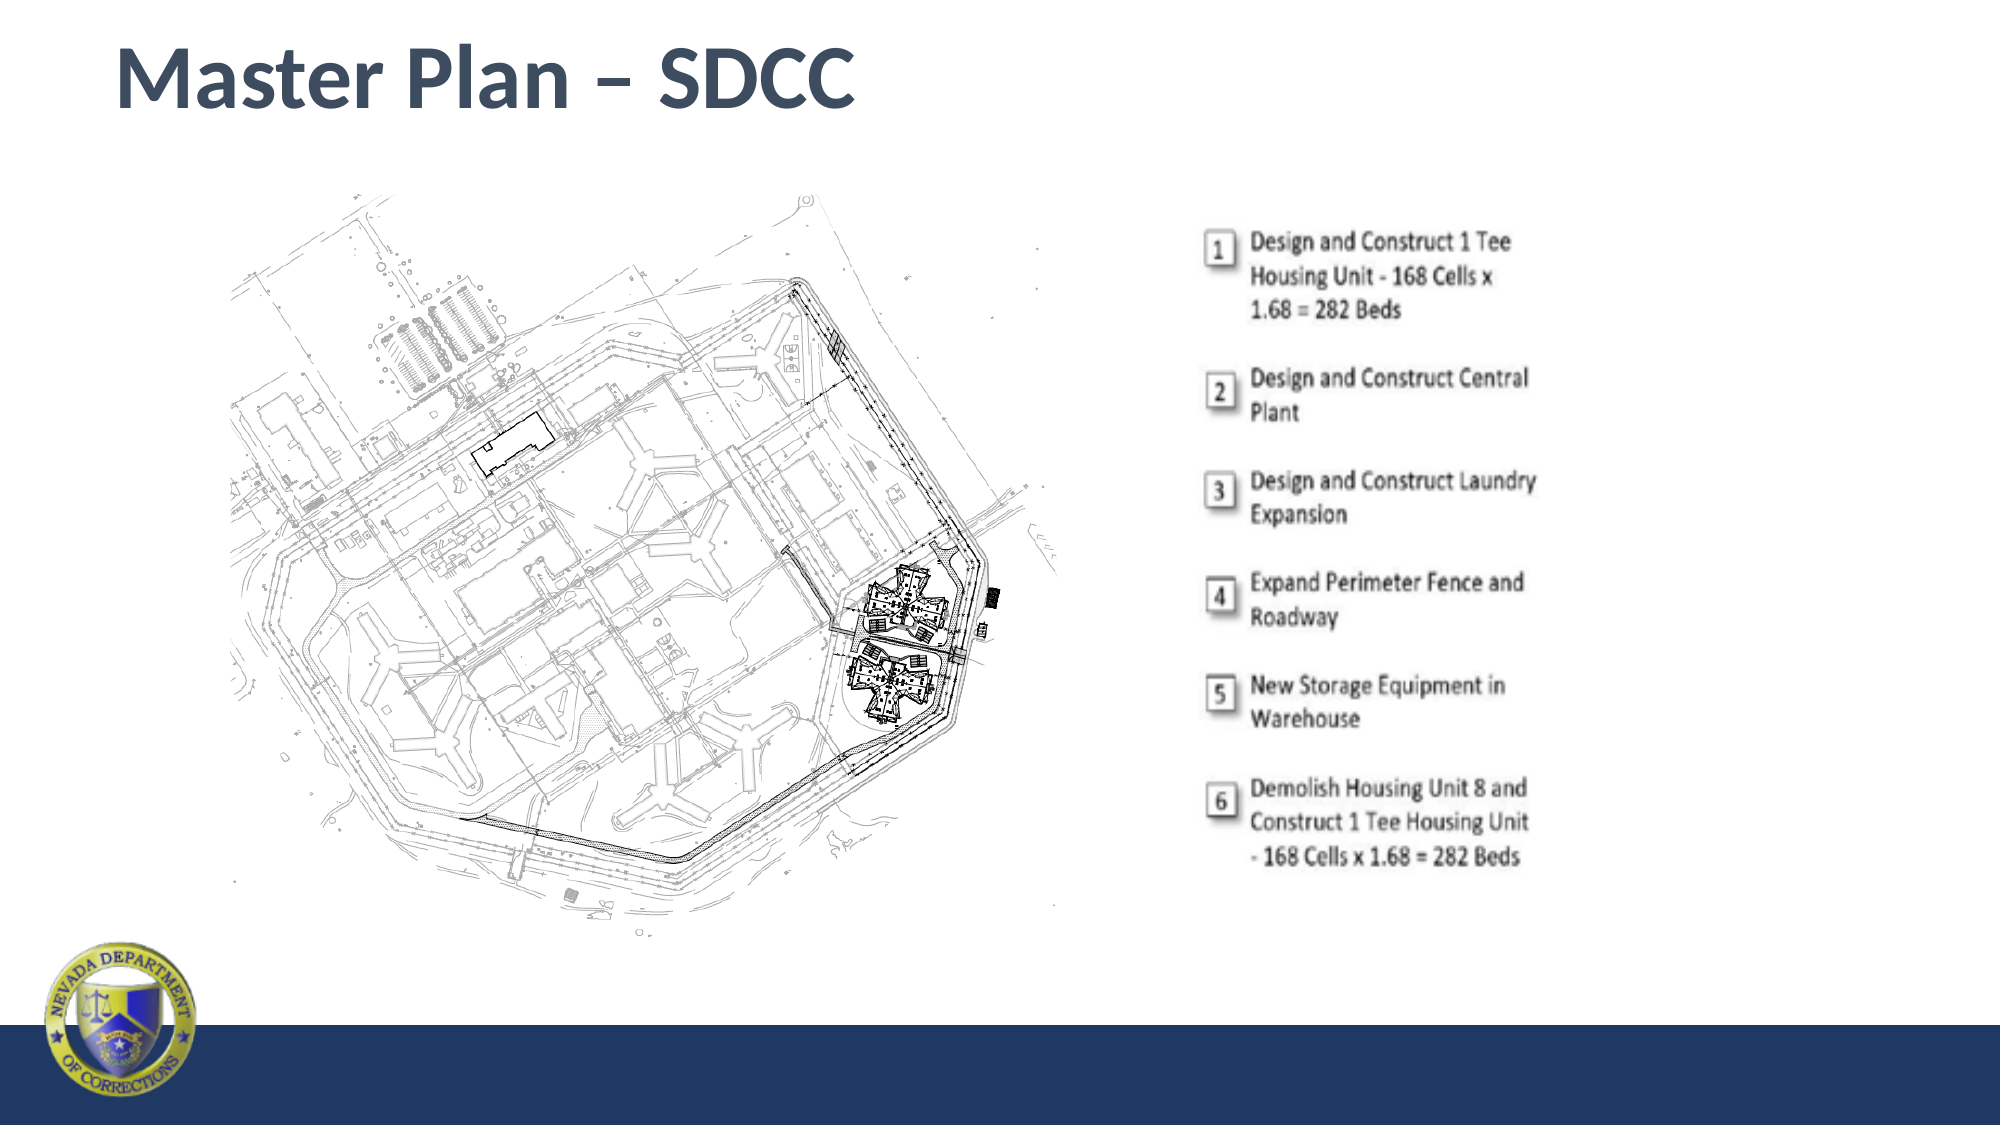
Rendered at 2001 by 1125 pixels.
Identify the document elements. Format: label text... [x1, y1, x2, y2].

picture [1187, 134, 1549, 898]
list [212, 187, 1065, 949]
title Master Plan – SDCC [99, 22, 913, 135]
picture [37, 937, 201, 1101]
